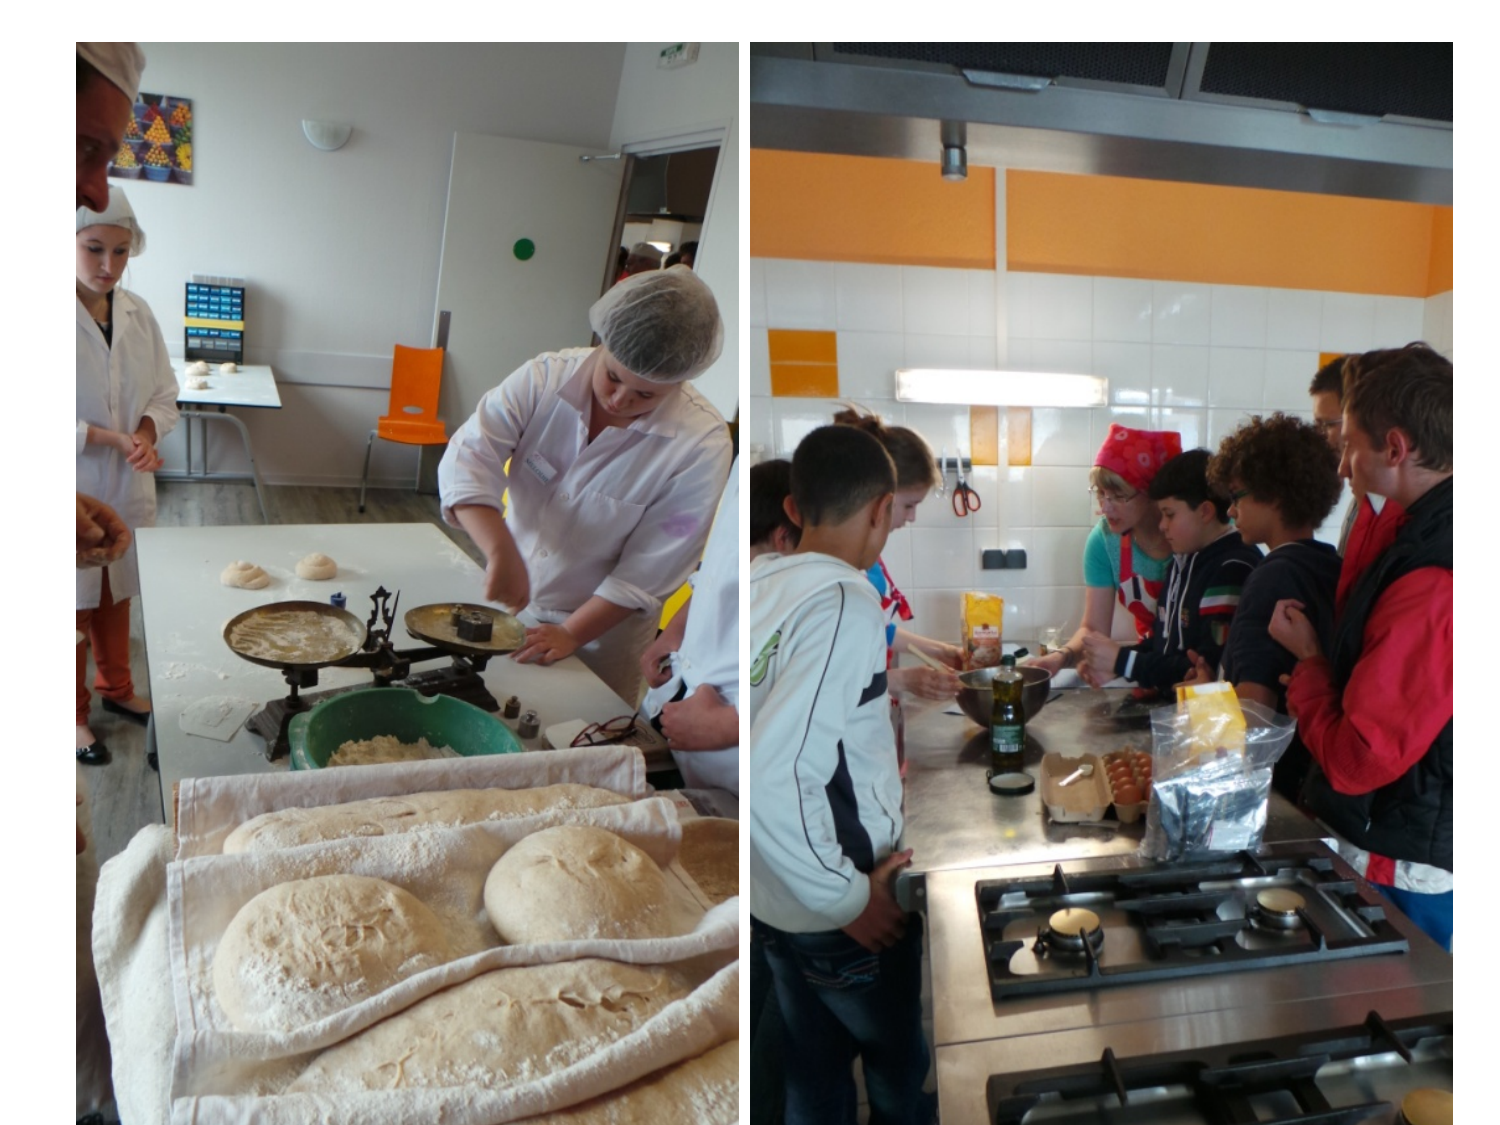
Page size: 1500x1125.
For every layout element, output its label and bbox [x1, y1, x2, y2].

list [76, 42, 739, 1125]
list [749, 42, 1453, 1125]
